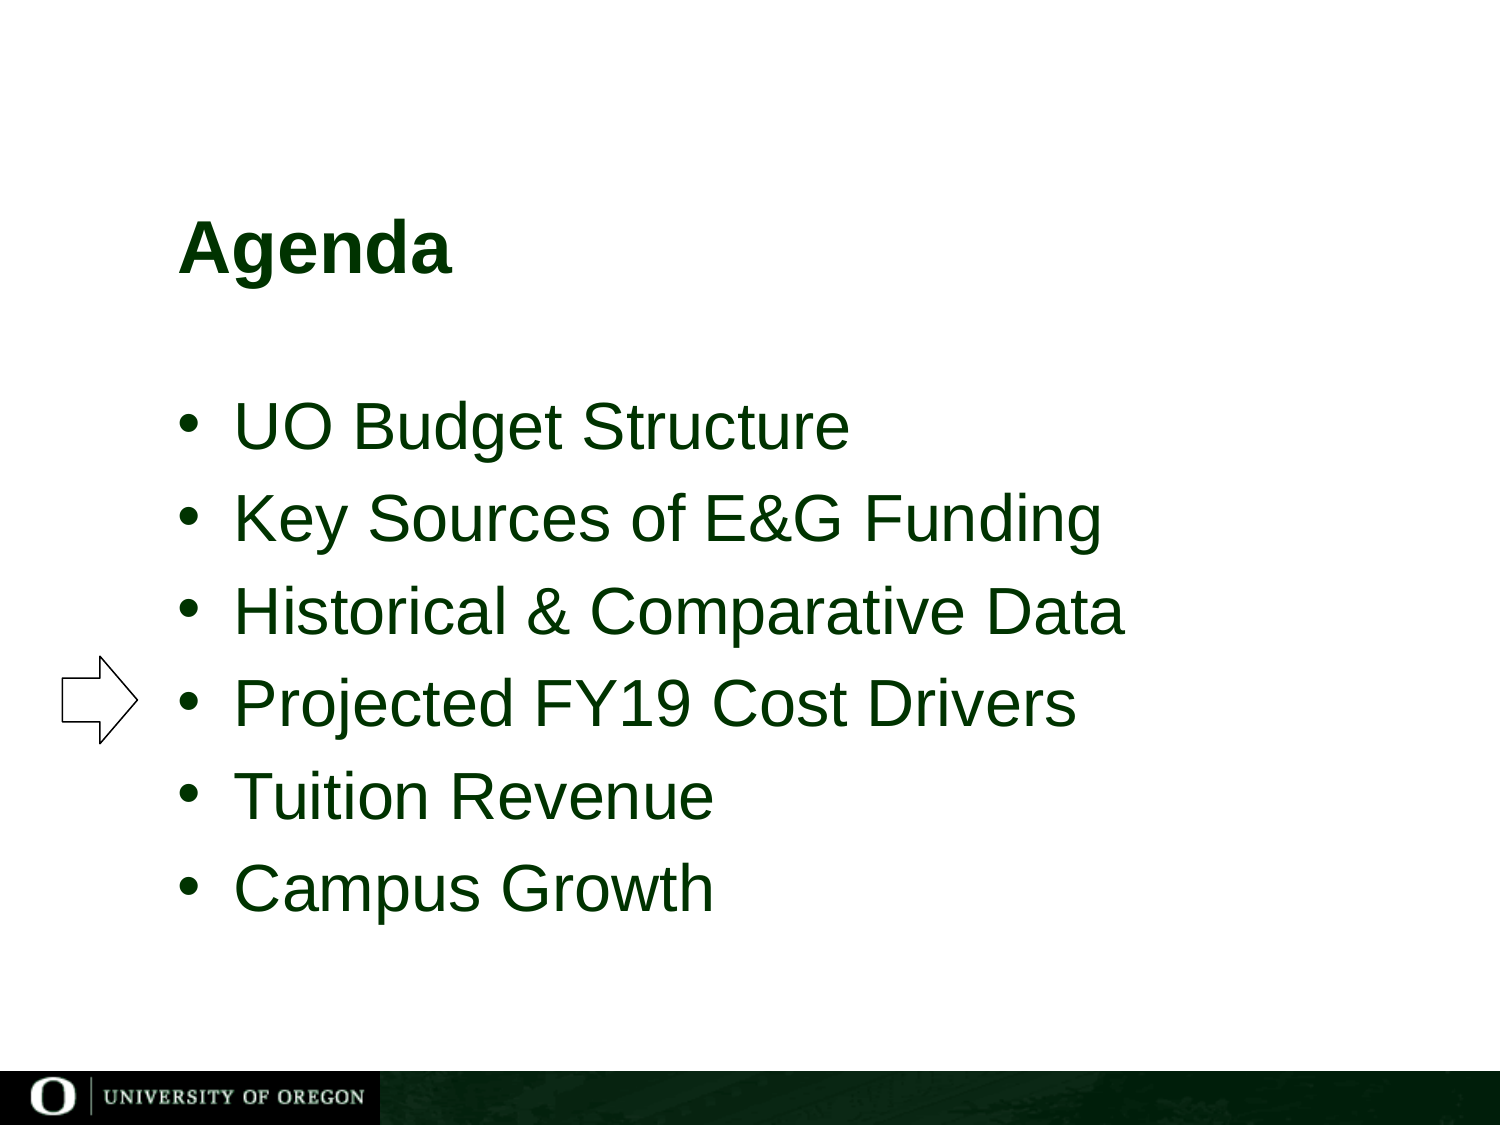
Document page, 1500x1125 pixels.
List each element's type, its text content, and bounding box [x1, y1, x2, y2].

list UO Budget Structure Key Sources of E&G Funding Historical & Comparative Data Projected FY19 Cost Drivers Tuition Revenue Campus Growth [162, 374, 1476, 701]
picture [0, 1071, 1500, 1125]
text_box [62, 656, 138, 744]
title Agenda [162, 149, 1500, 338]
